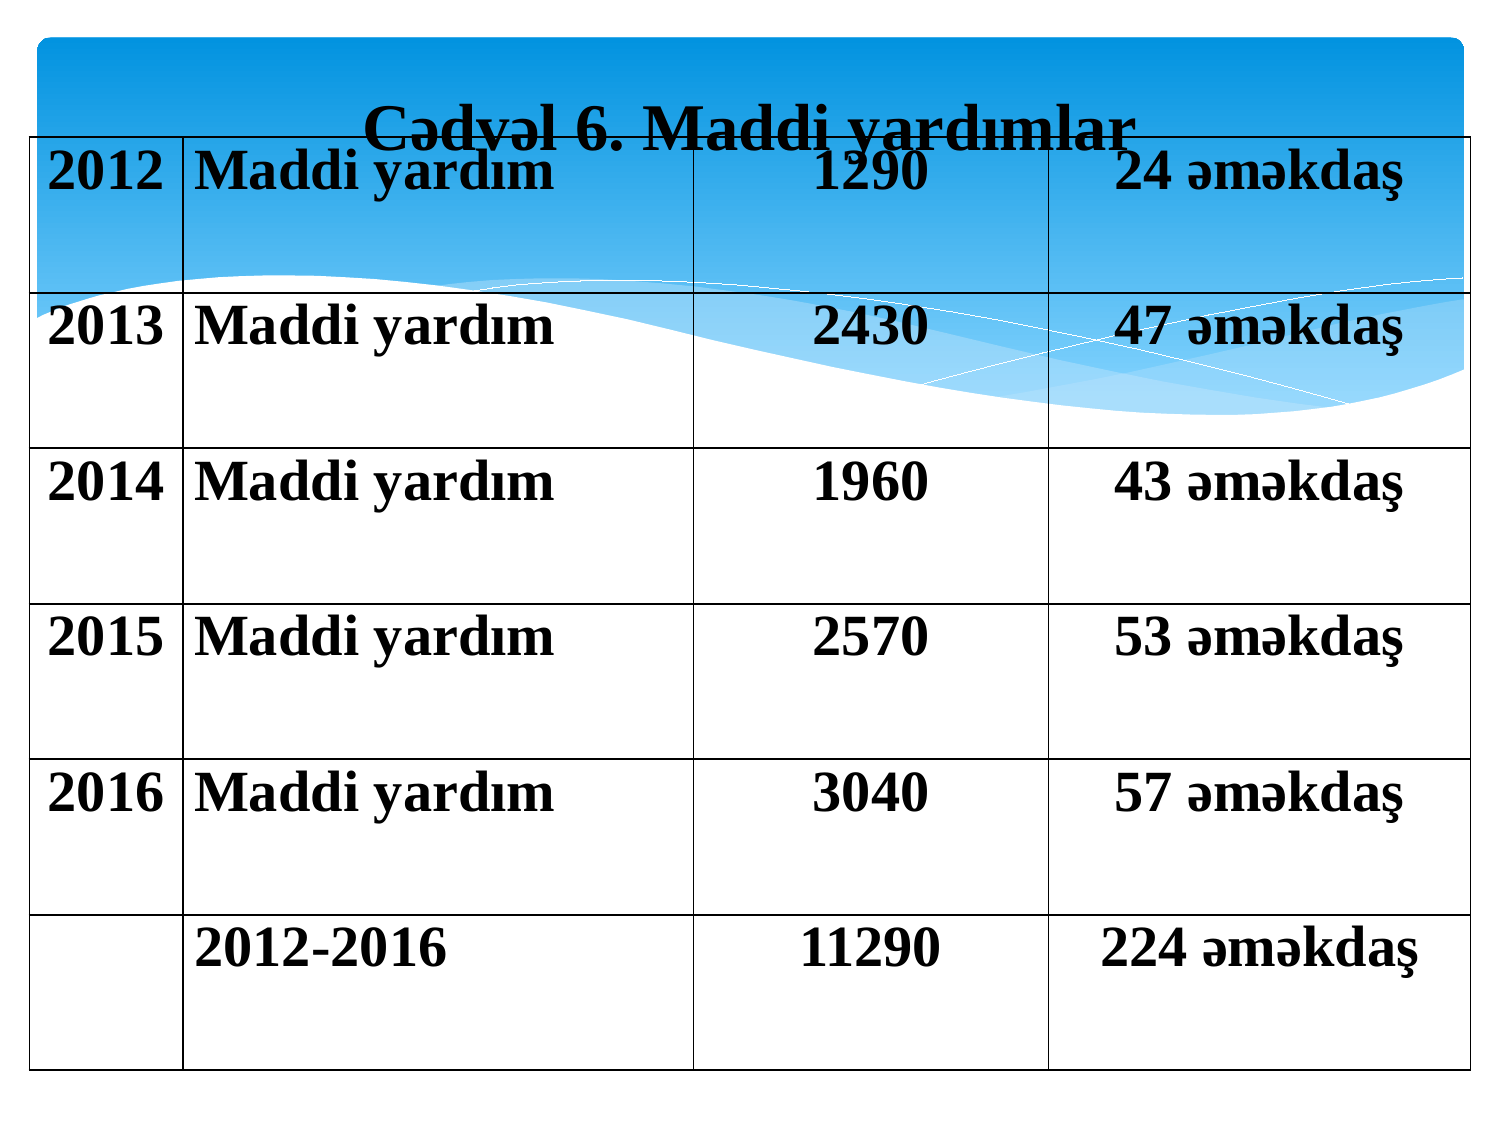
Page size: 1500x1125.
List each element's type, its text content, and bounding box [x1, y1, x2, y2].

table_cell 47 əməkdaş [1049, 294, 1470, 447]
table_cell 2014 [30, 449, 182, 603]
title Cədvəl 6. Maddi yardımlar [75, 30, 1425, 138]
table_cell 2013 [30, 294, 182, 447]
table_header 24 əməkdaş [1049, 138, 1470, 292]
table_cell Maddi yardım [184, 449, 693, 603]
table_cell 3040 [694, 760, 1048, 914]
table_cell [30, 916, 182, 1069]
table_cell 1960 [694, 449, 1048, 603]
table_header 1290 [694, 138, 1048, 292]
table_cell 53 əməkdaş [1049, 605, 1470, 758]
table_cell 2430 [694, 294, 1048, 447]
table_cell Maddi yardım [184, 760, 693, 914]
table_cell Maddi yardım [184, 605, 693, 758]
table_cell 2570 [694, 605, 1048, 758]
table_cell 2012-2016 [184, 916, 693, 1069]
table_header 2012 [30, 138, 182, 292]
table_cell 2016 [30, 760, 182, 914]
table_cell 2015 [30, 605, 182, 758]
table_cell 224 əməkdaş [1049, 916, 1470, 1069]
table_cell 43 əməkdaş [1049, 449, 1470, 603]
table_cell 11290 [694, 916, 1048, 1069]
table_header Maddi yardım [184, 138, 693, 292]
table_cell 57 əməkdaş [1049, 760, 1470, 914]
table_cell Maddi yardım [184, 294, 693, 447]
